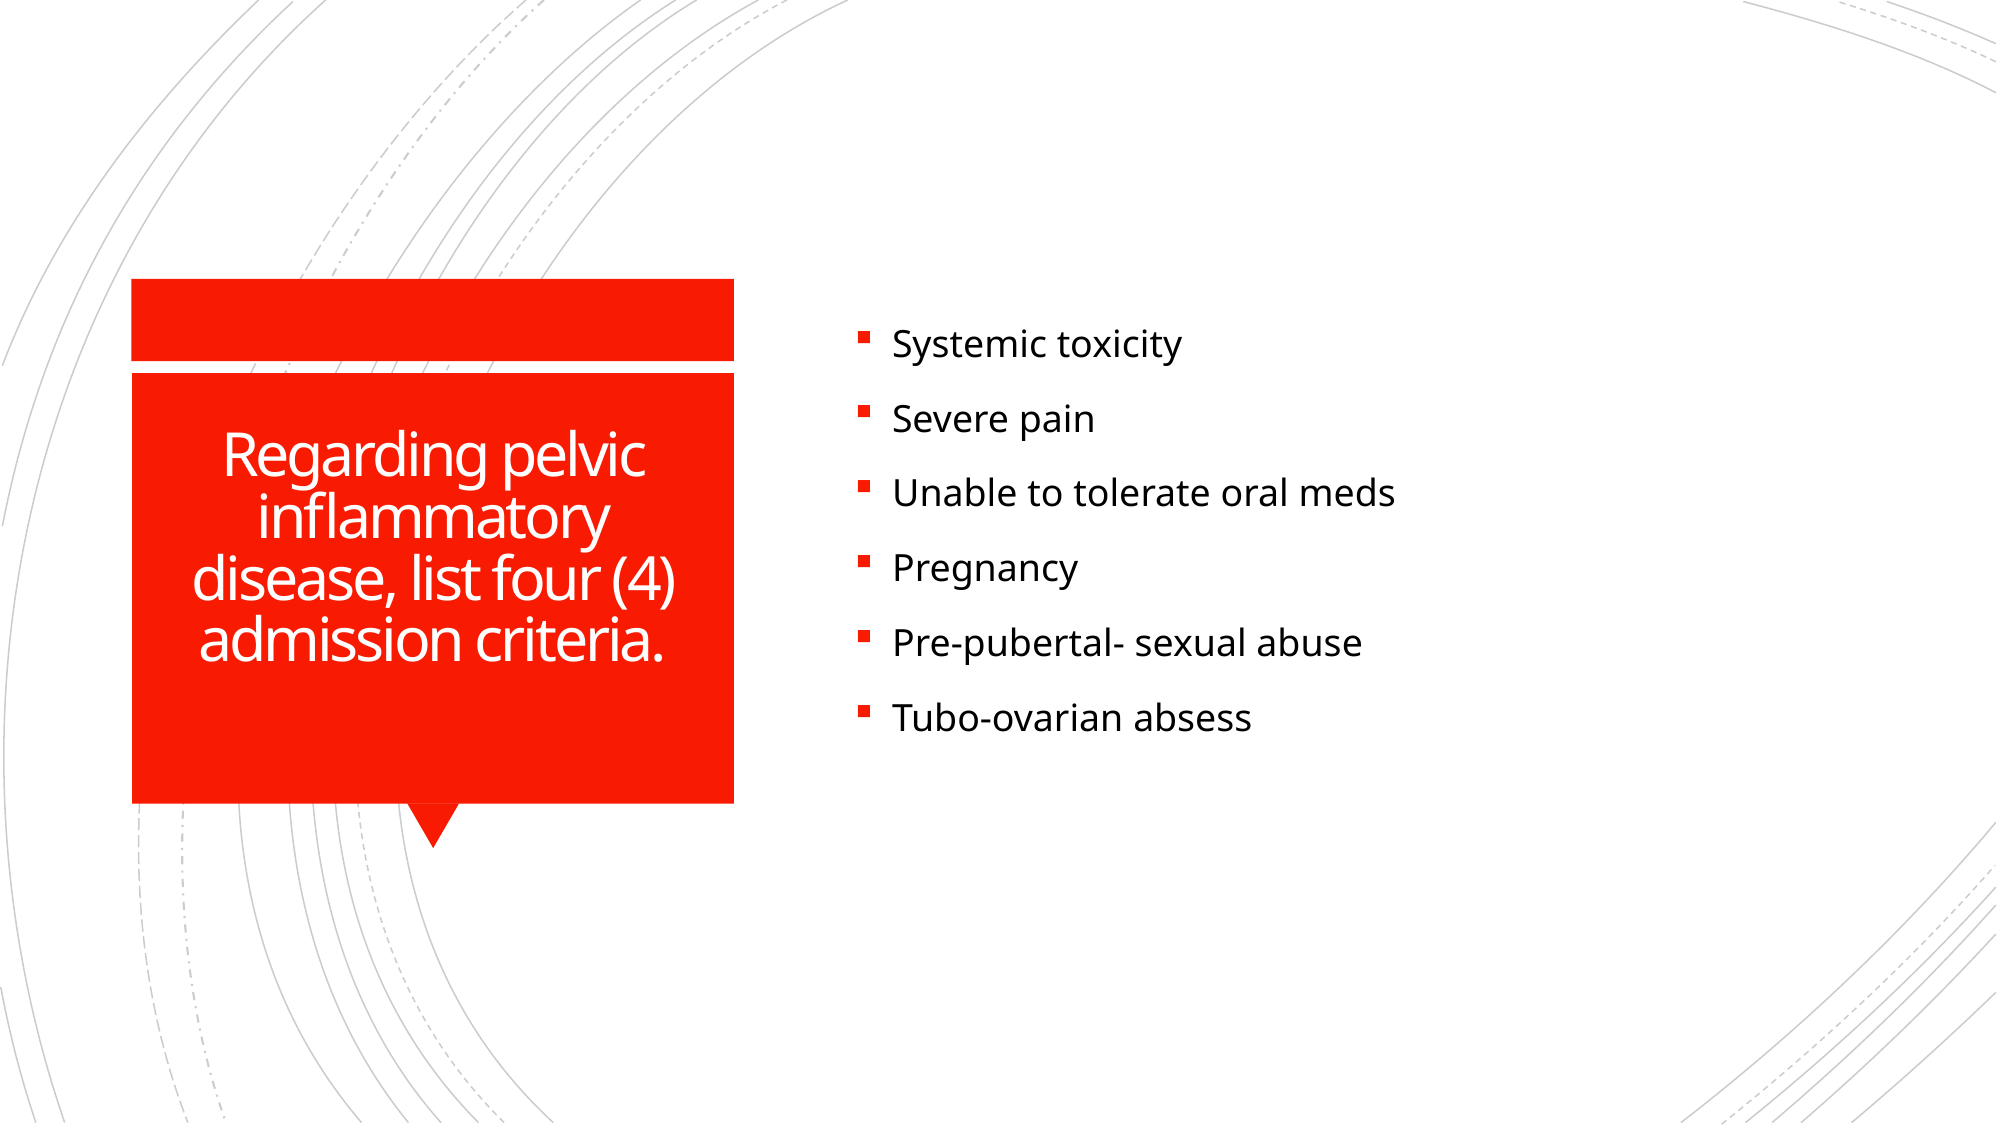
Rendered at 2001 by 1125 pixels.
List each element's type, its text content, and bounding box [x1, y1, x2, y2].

title Regarding pelvic inflammatory disease, list four (4) admission criteria. [145, 385, 720, 789]
list Systemic toxicity Severe pain Unable to tolerate oral meds Pregnancy Pre-pubertal- sexual abuse Tubo-ovarian absess [839, 131, 1871, 993]
